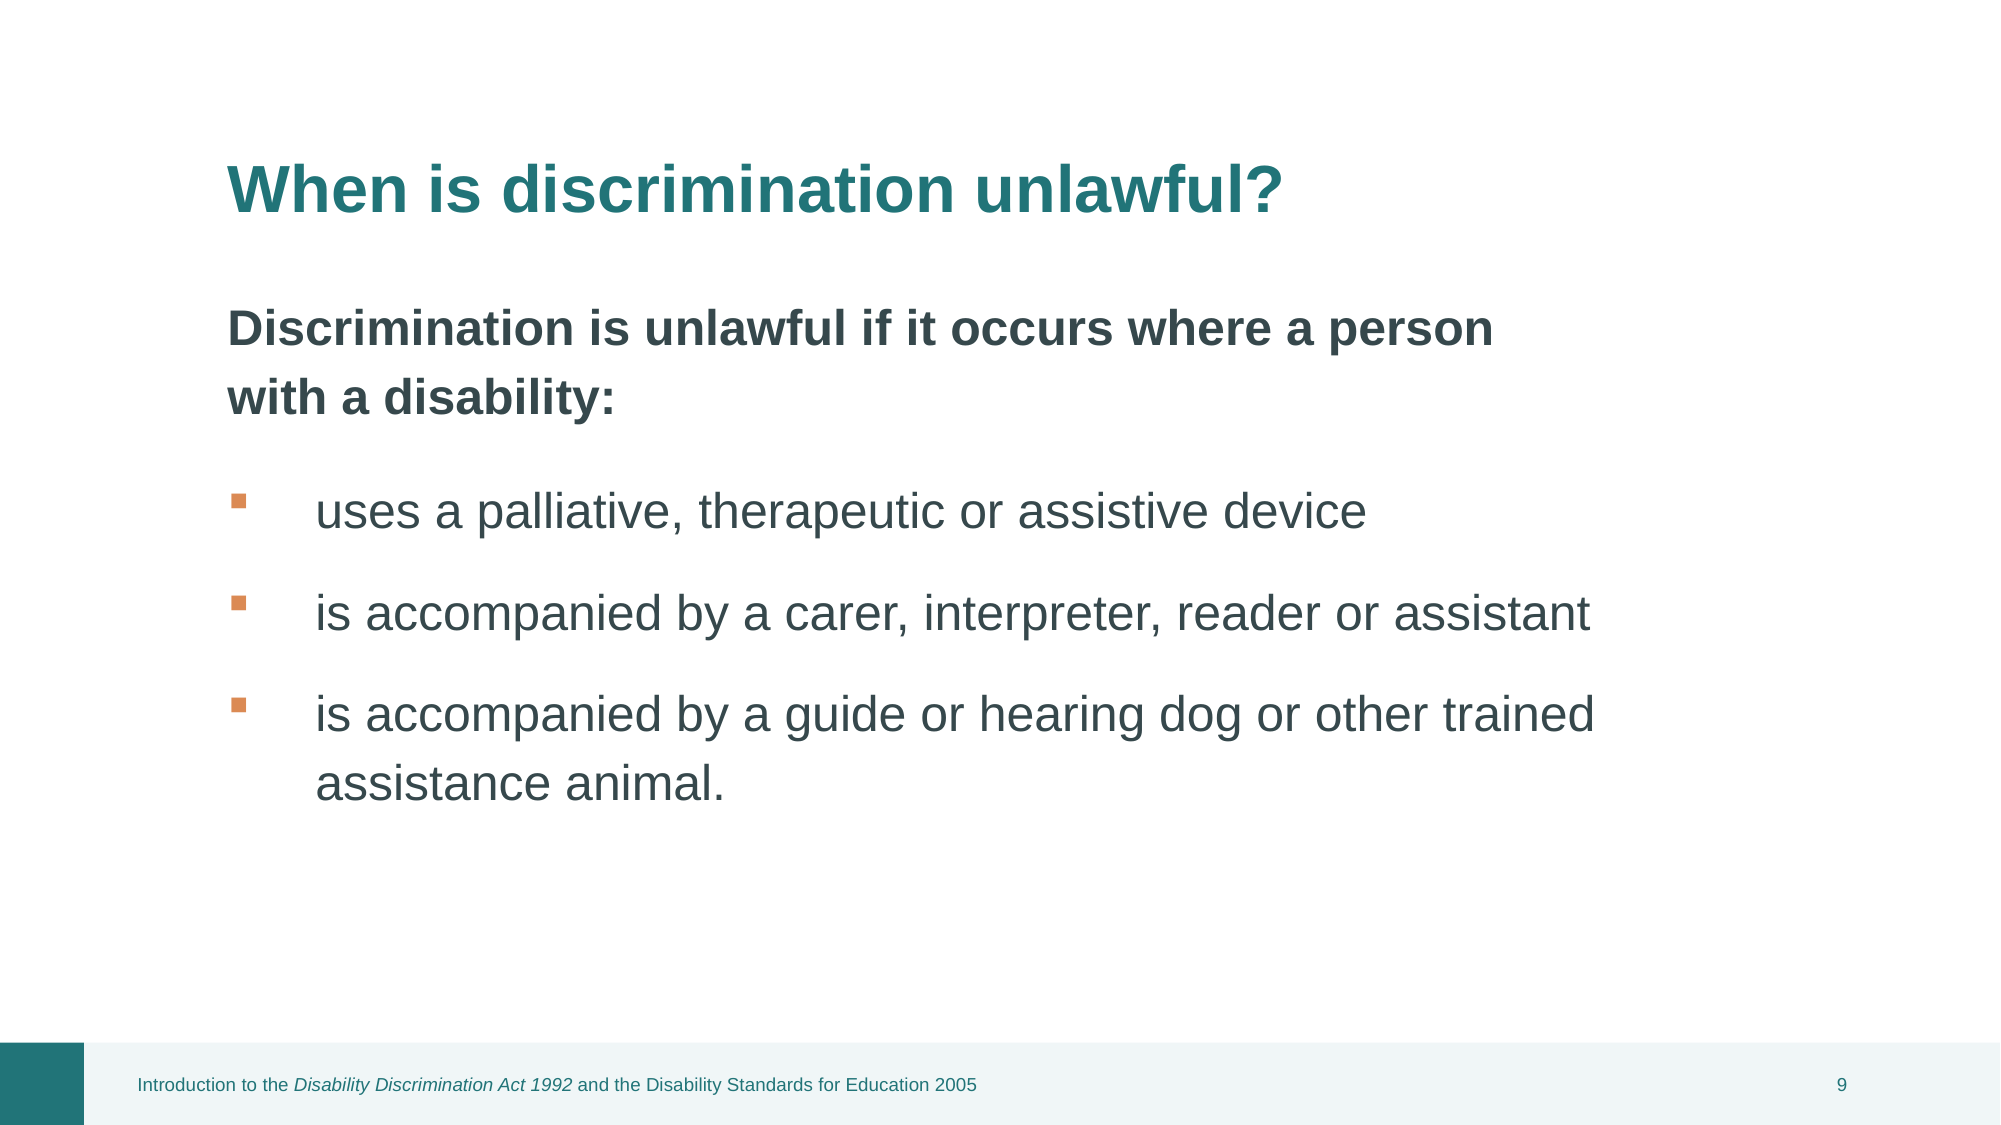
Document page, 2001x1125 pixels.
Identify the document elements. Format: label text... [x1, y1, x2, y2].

list uses a palliative, therapeutic or assistive device is accompanied by a carer, interpreter, reader or assistant is accompanied by a guide or hearing dog or other trained assistance animal. [212, 462, 1812, 879]
text_box Discrimination is unlawful if it occurs where a person with a disability: [212, 300, 1517, 388]
slide_number 8 [1713, 1042, 1863, 1125]
text_box When is discrimination unlawful? [212, 82, 1938, 300]
footer Introduction to the Disability Discrimination Act 1992 and the Disability Standards for Education 2005 [137, 1042, 1000, 1125]
